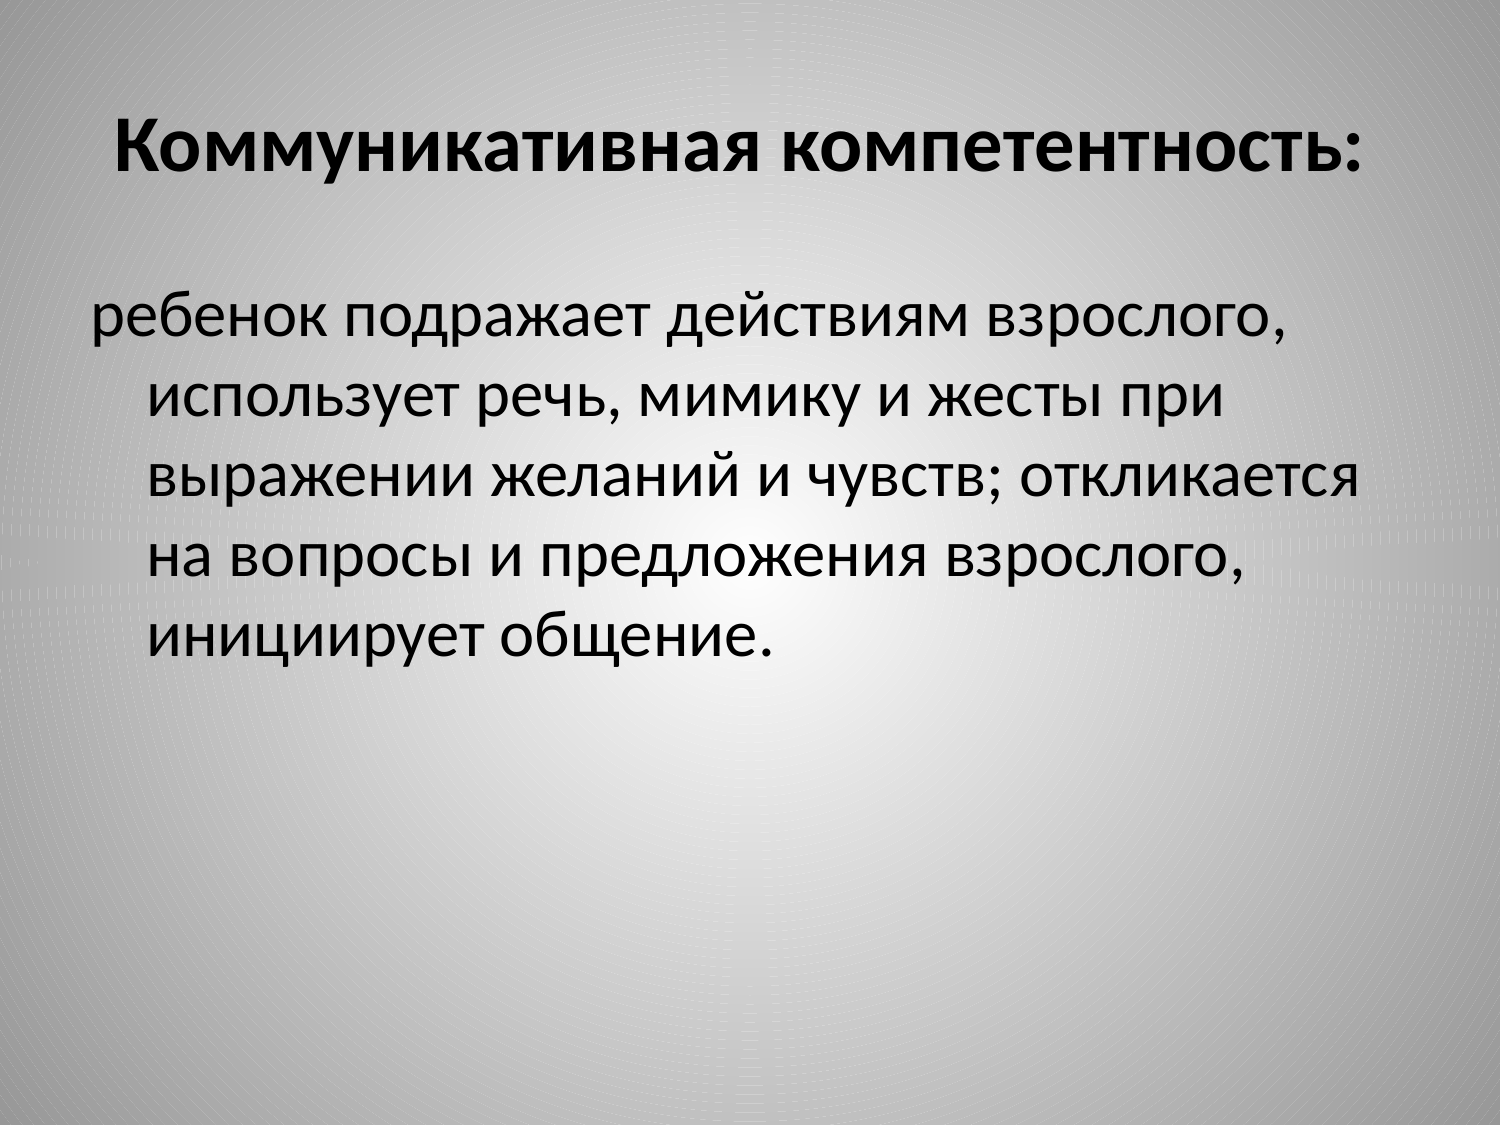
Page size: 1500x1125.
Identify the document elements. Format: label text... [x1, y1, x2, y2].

title Коммуникативная компетентность: [75, 45, 1425, 233]
list ребенок подражает действиям взрослого, использует речь, мимику и жесты при выражении желаний и чувств; откликается на вопросы и предложения взрослого, инициирует общение. [75, 262, 1425, 1005]
